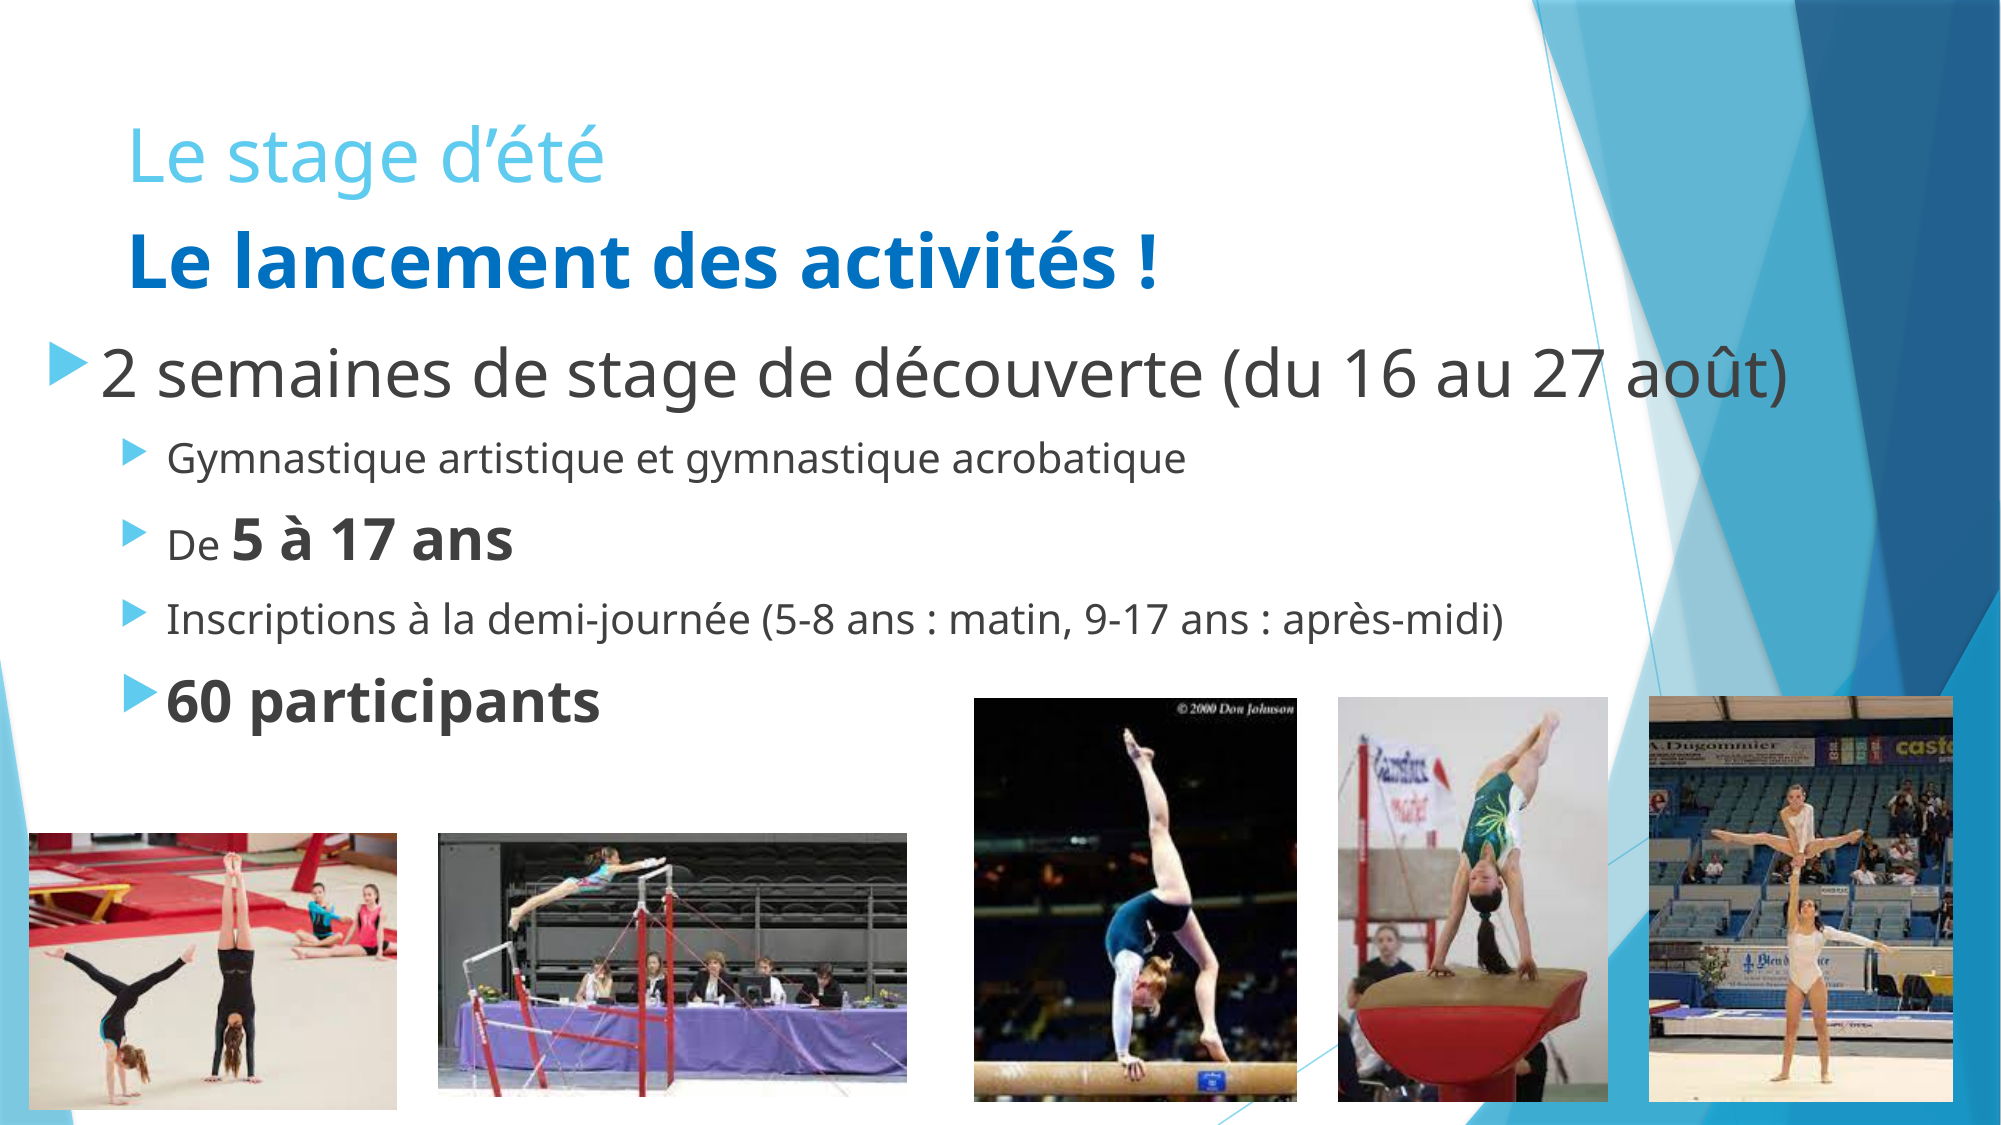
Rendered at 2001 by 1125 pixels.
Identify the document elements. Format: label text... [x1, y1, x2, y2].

title Le stage d’été [111, 99, 1522, 205]
text_box Le lancement des activités ! [111, 205, 1522, 355]
picture [28, 833, 398, 1110]
list 2 semaines de stage de découverte (du 16 au 27 août) Gymnastique artistique et gymnastique acrobatique De 5 à 17 ans Inscriptions à la demi-journée (5-8 ans : matin, 9-17 ans : après-midi) 60 participants [29, 322, 2000, 960]
picture [973, 698, 1298, 1103]
picture [1649, 696, 1954, 1103]
picture [437, 833, 908, 1098]
picture [1338, 697, 1609, 1103]
